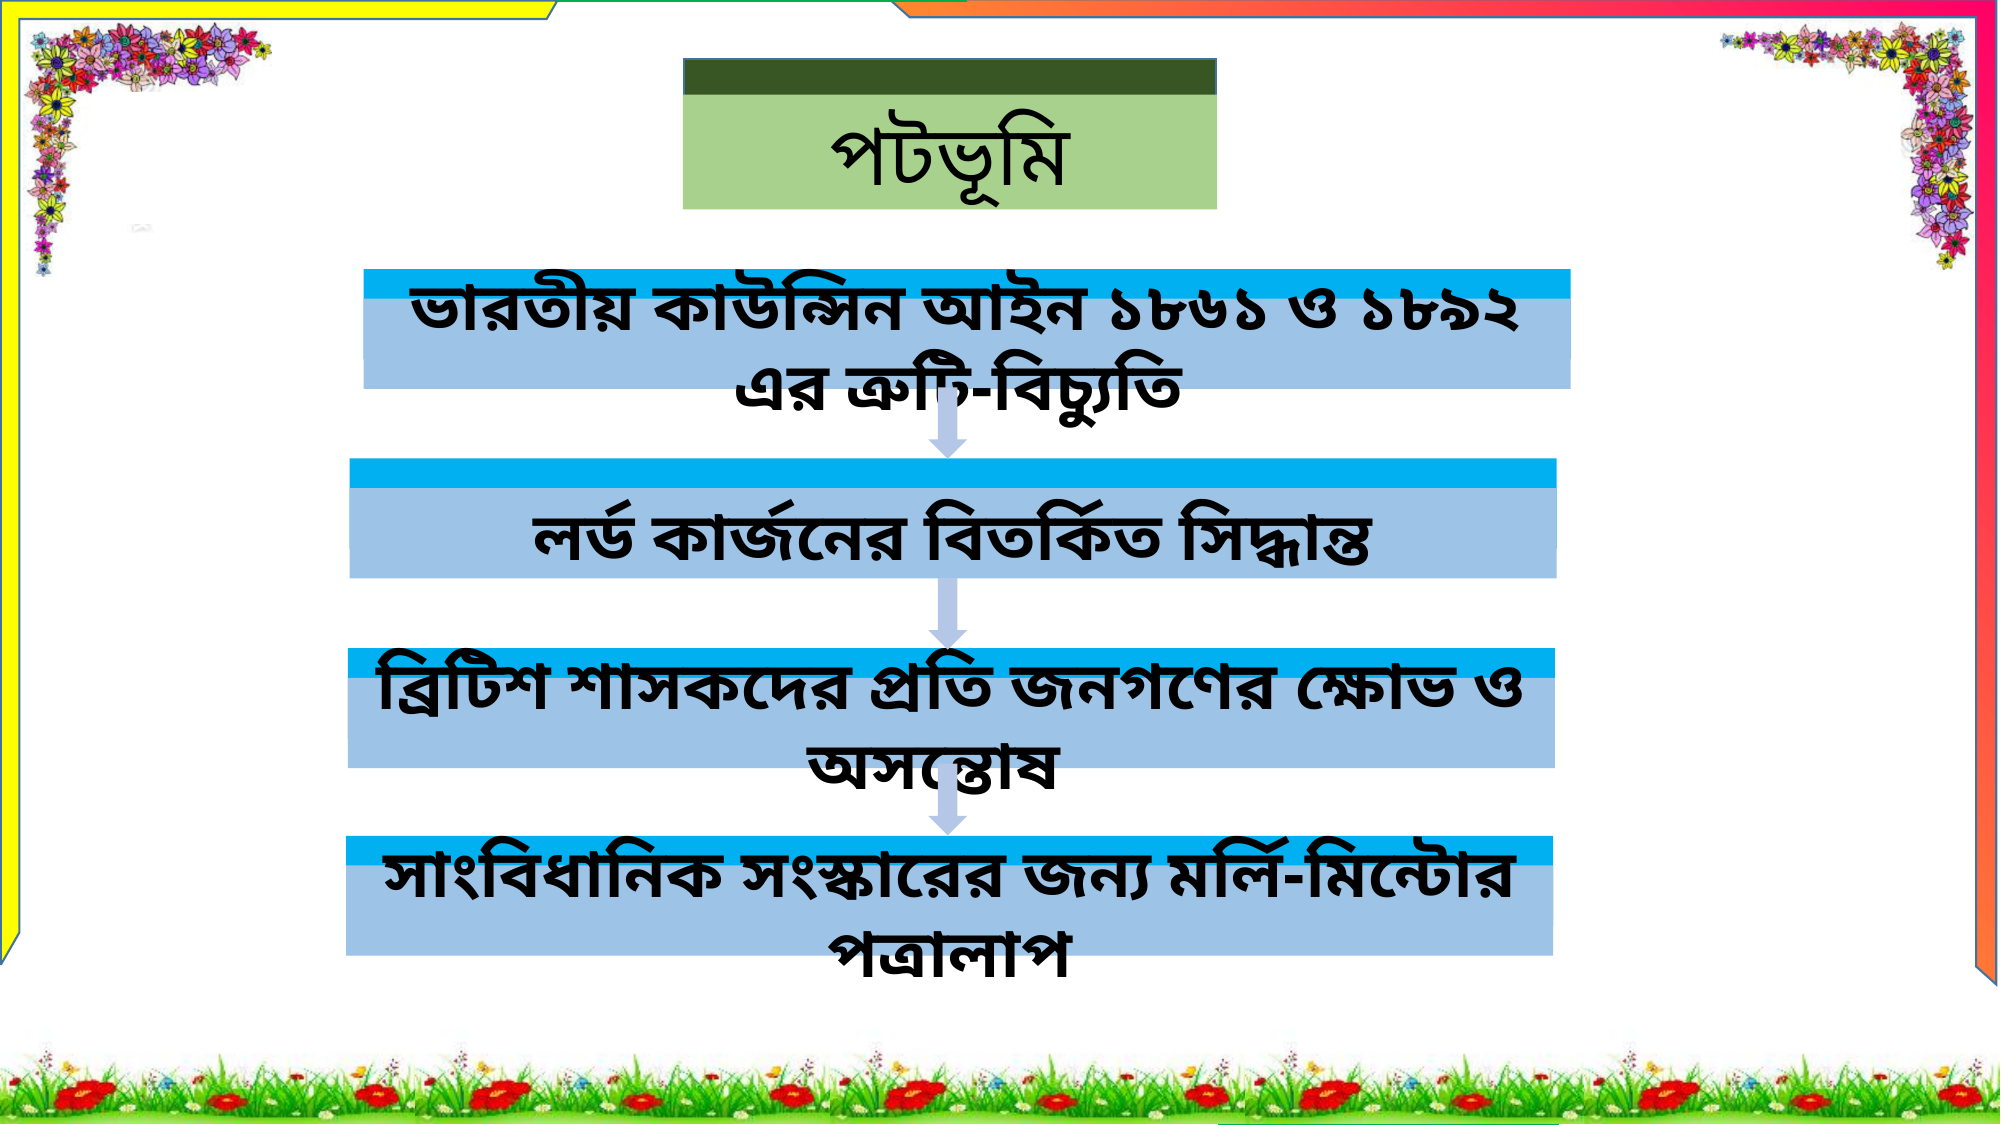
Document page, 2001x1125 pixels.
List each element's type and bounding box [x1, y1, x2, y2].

text_box [349, 458, 1557, 579]
text_box [0, 0, 2000, 1125]
text_box [363, 269, 1571, 390]
text_box [346, 835, 1554, 956]
text_box [347, 648, 1555, 769]
